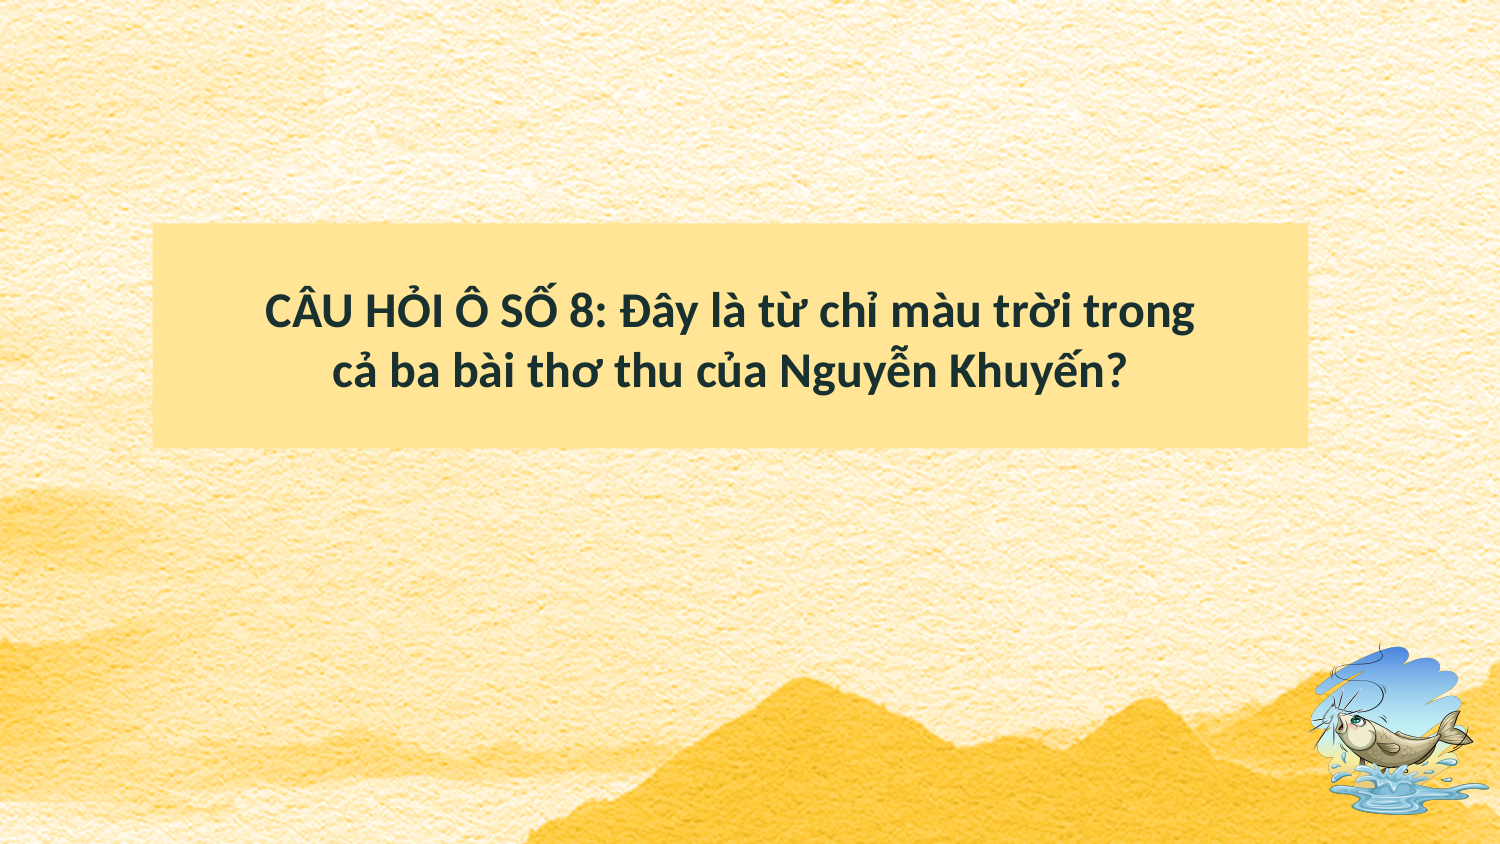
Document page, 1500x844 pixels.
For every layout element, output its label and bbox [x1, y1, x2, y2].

text_box [152, 223, 1349, 449]
picture [0, 0, 1500, 844]
